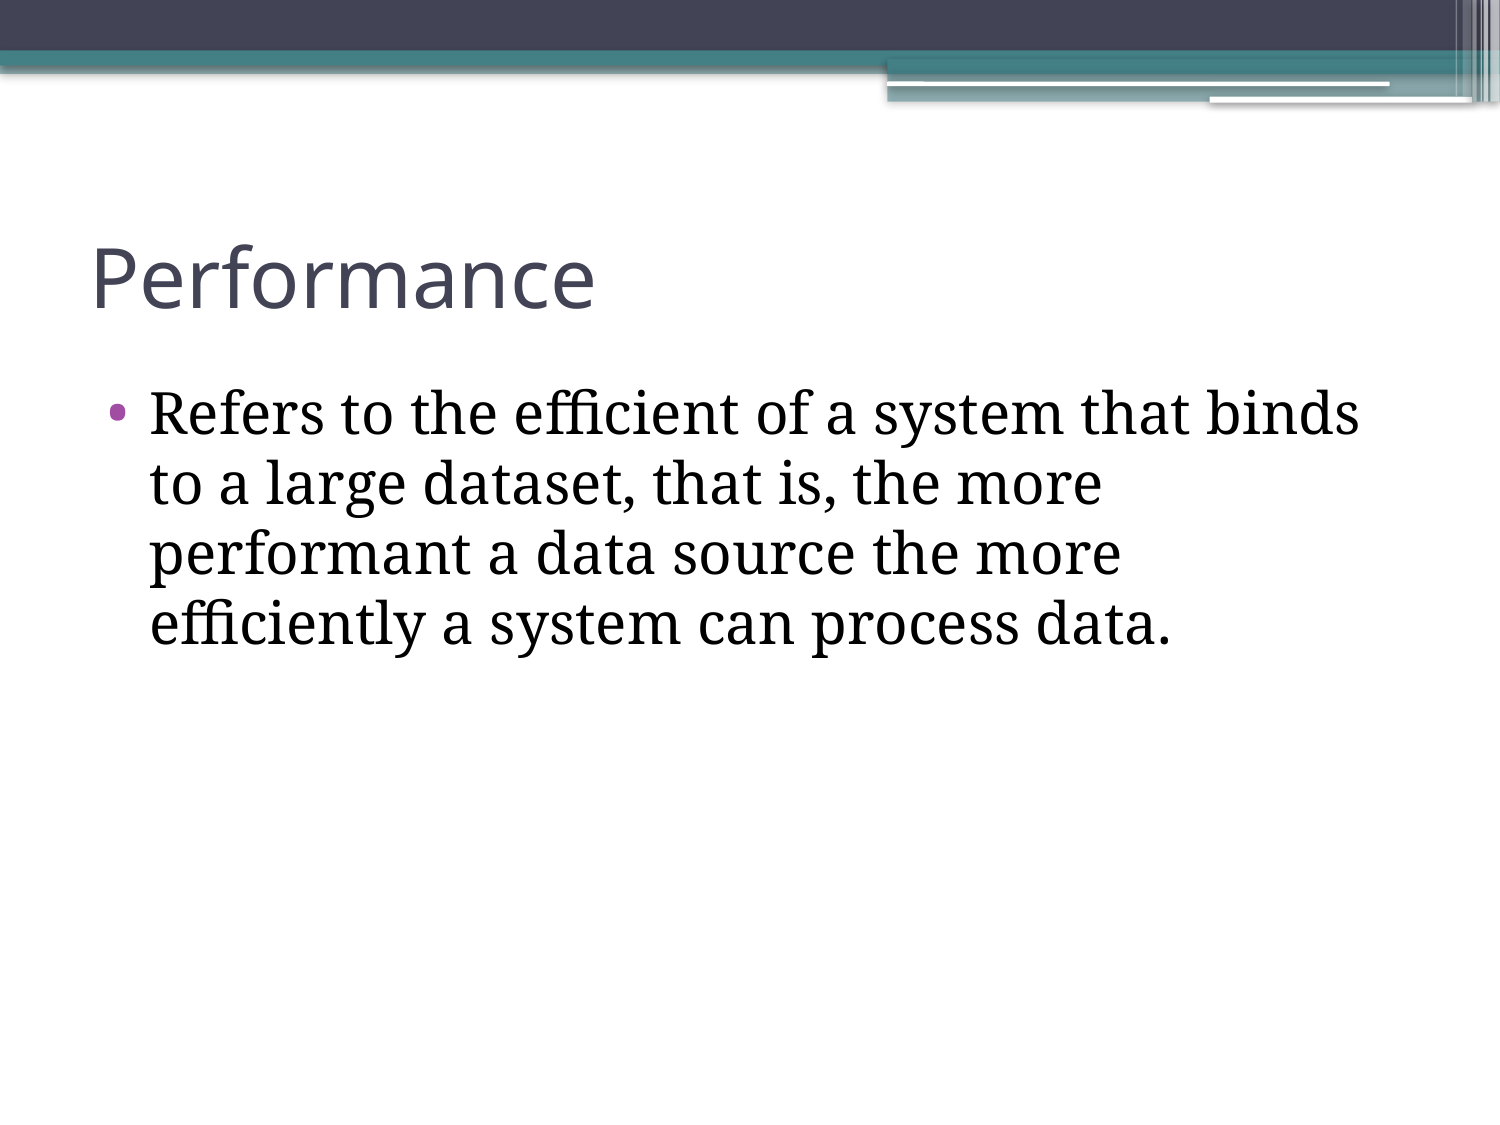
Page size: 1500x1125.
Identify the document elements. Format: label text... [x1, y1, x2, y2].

title Performance [75, 187, 1425, 363]
list Refers to the efficient of a system that binds to a large dataset, that is, the more performant a data source the more efficiently a system can process data. [75, 368, 1425, 1079]
